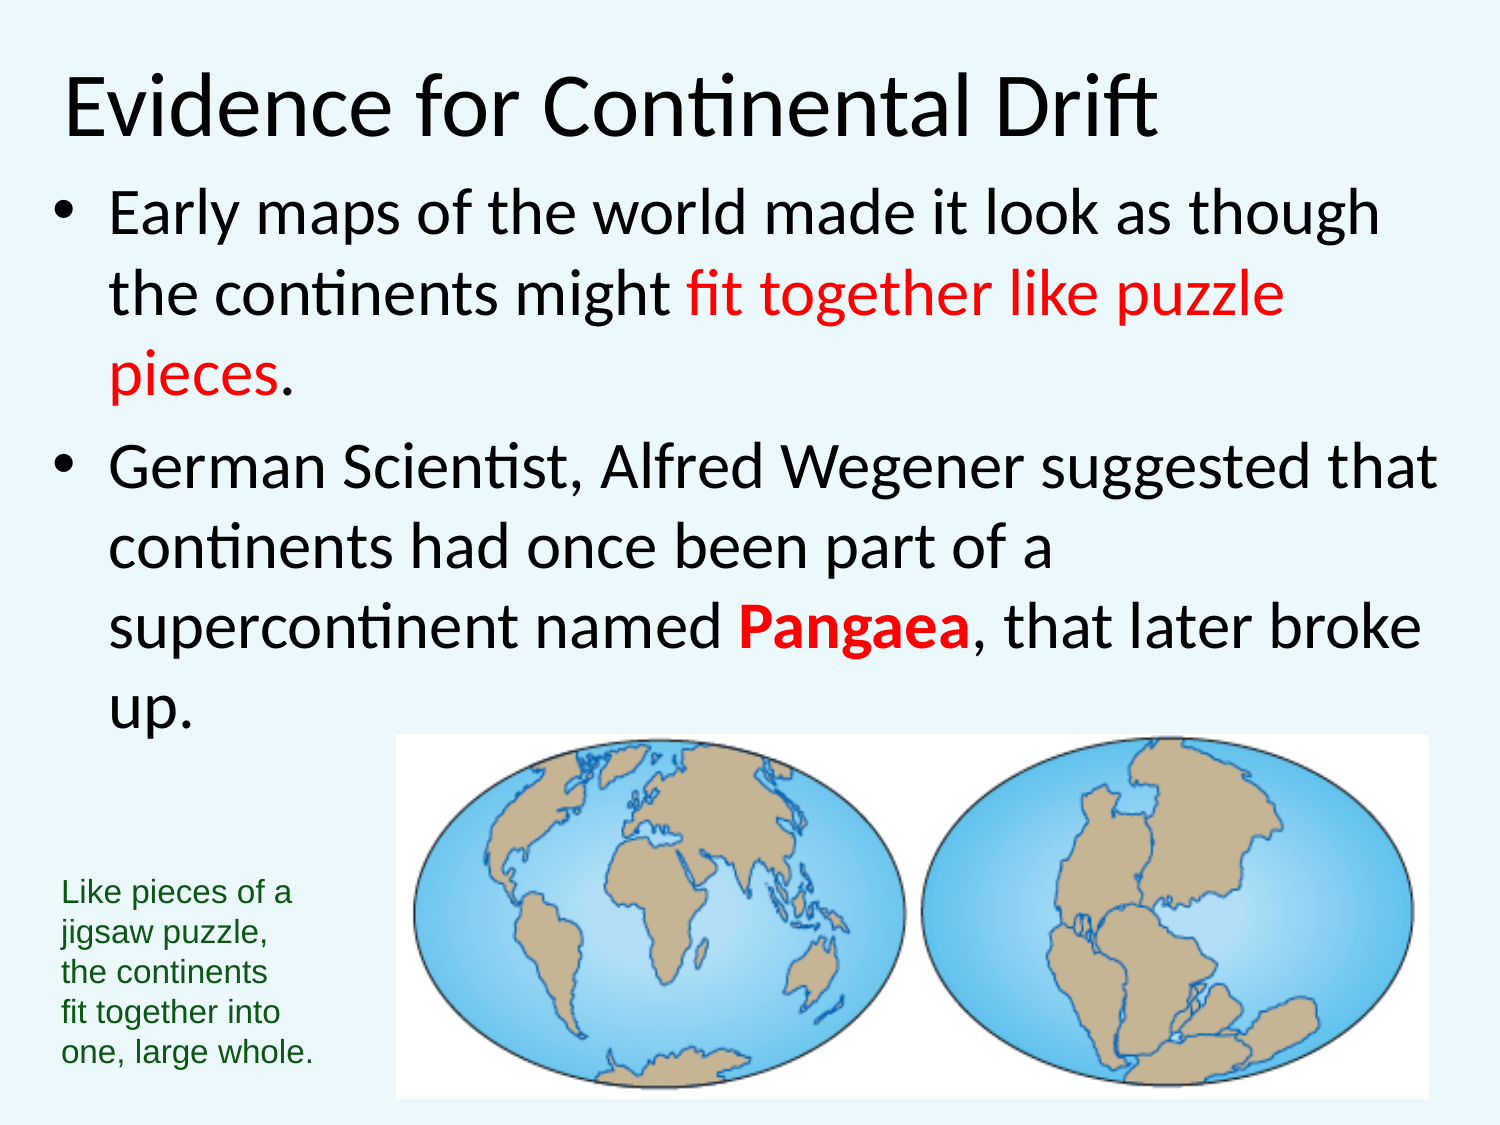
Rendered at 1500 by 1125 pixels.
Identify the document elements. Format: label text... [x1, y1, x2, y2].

picture [396, 734, 1429, 1099]
title Evidence for Continental Drift [12, 12, 1213, 188]
list Early maps of the world made it look as though the continents might fit together like puzzle pieces. German Scientist, Alfred Wegener suggested that continents had once been part of a supercontinent named Pangaea, that later broke up. [37, 160, 1493, 988]
text_box Like pieces of a jigsaw puzzle, the continents fit together into one, large whole. [46, 862, 333, 1077]
